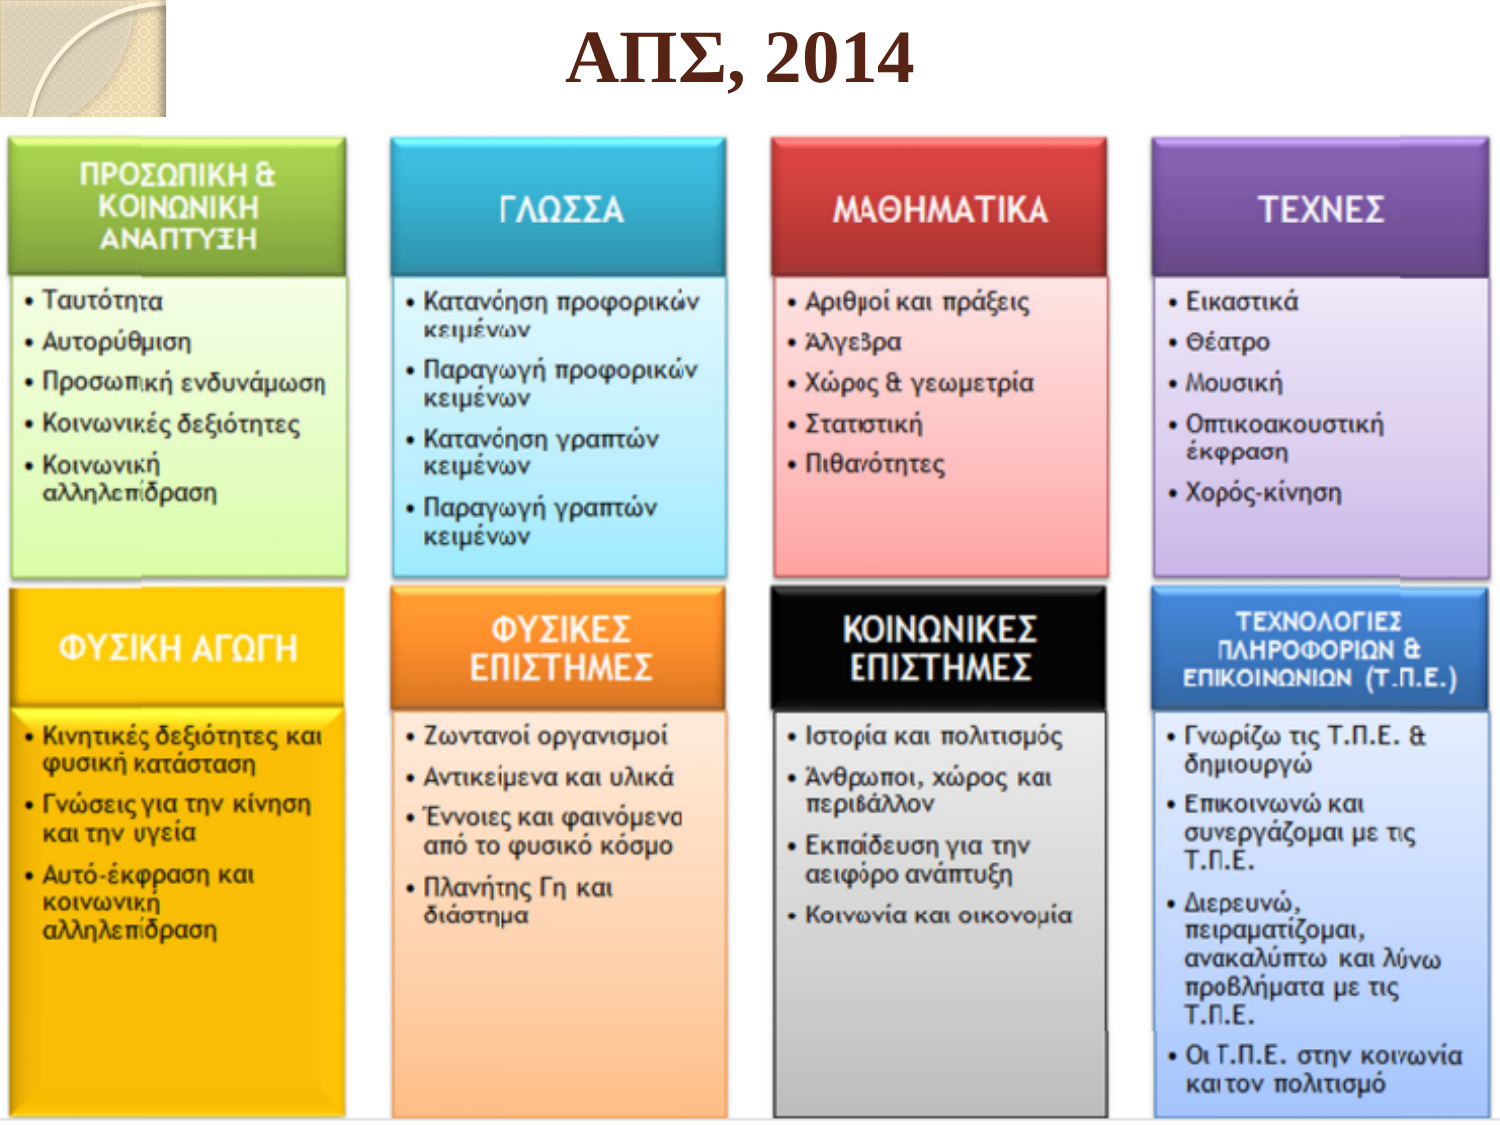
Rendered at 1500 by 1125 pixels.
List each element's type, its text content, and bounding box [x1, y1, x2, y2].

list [0, 116, 1500, 1125]
title ΑΠΣ, 2014 [75, 0, 1425, 106]
